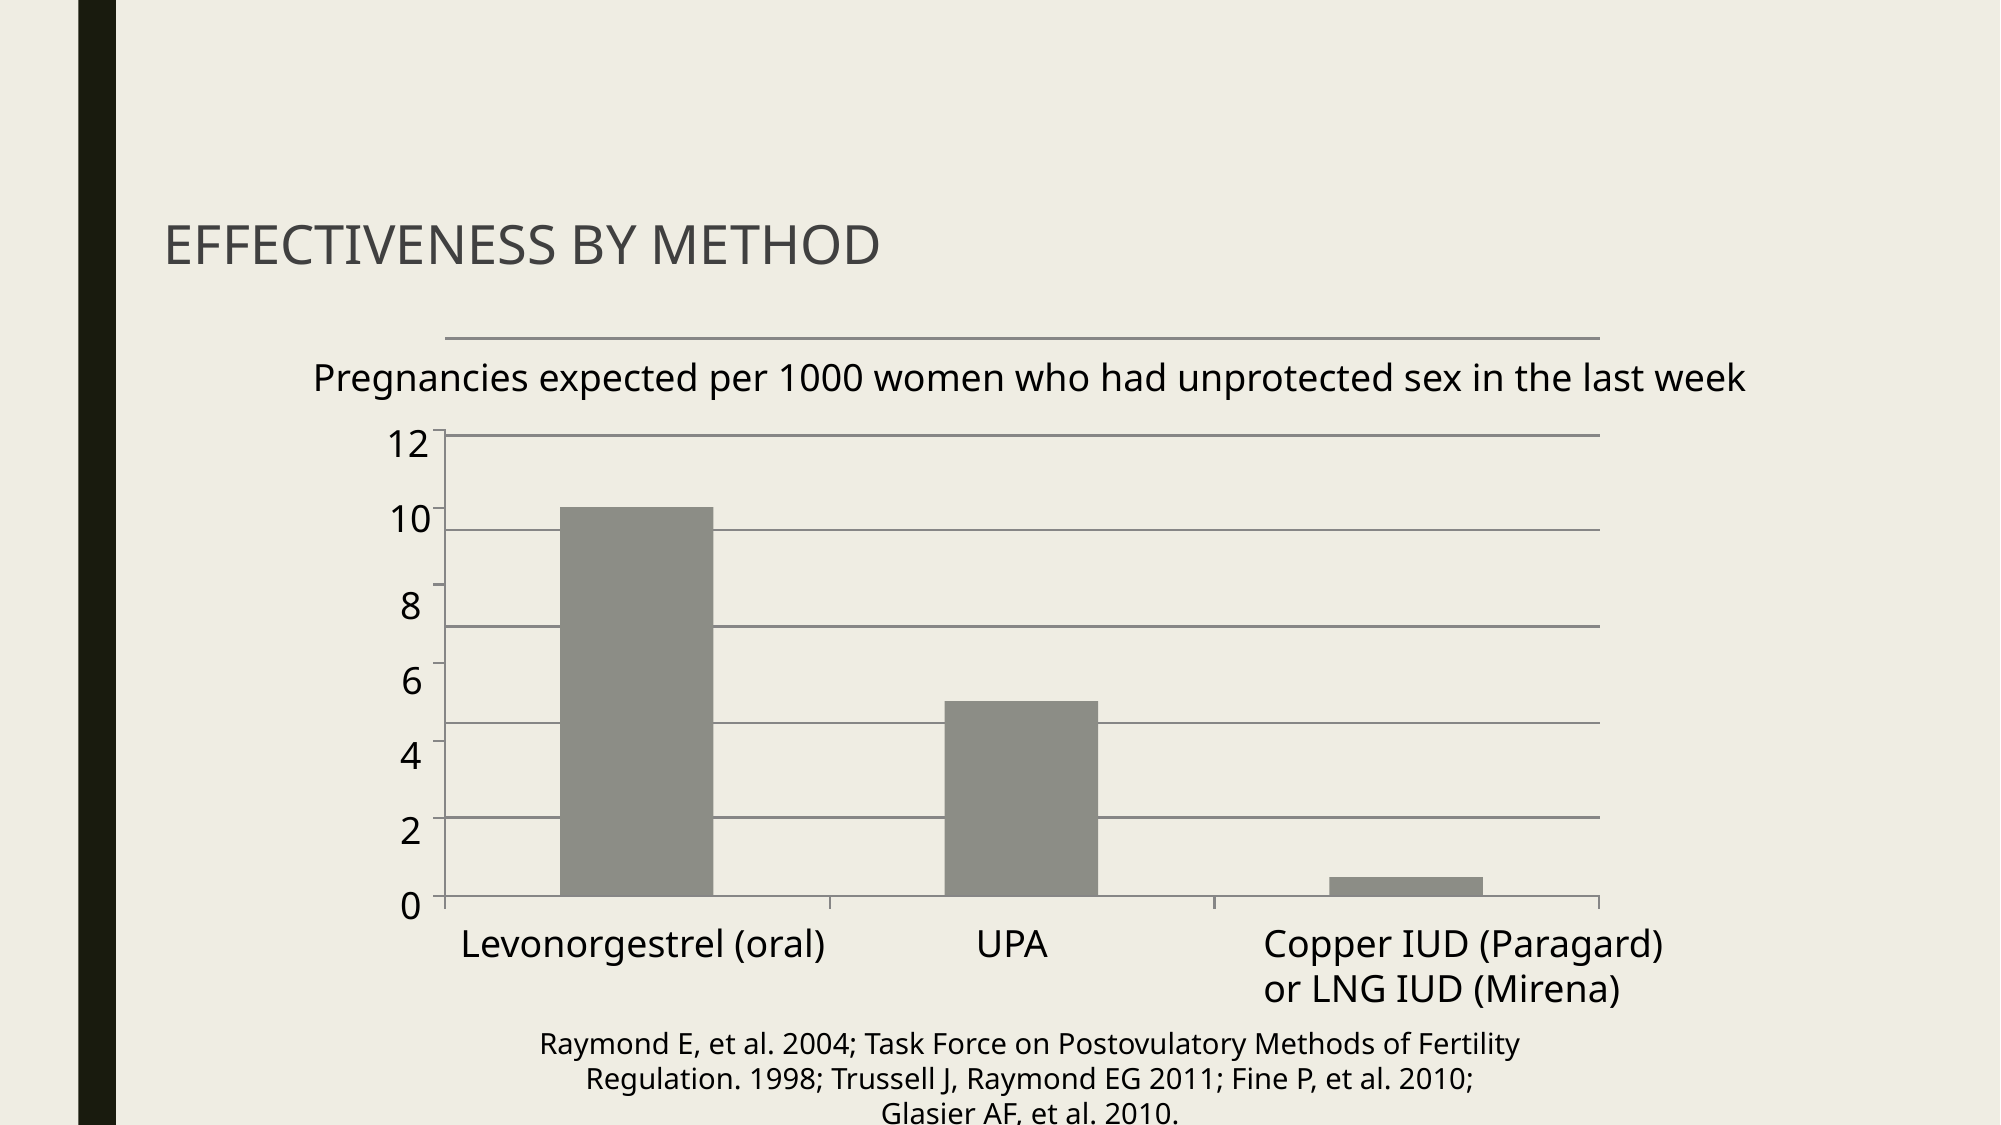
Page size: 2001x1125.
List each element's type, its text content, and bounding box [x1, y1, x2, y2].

text_box [346, 407, 1627, 1002]
text_box 12 [371, 412, 445, 473]
text_box 4 [385, 724, 437, 785]
text_box [560, 507, 714, 895]
text_box 10 [373, 487, 459, 548]
text_box [346, 283, 1627, 346]
text_box 8 [385, 574, 437, 635]
text_box Effectiveness by method [148, 87, 1959, 283]
text_box UPA [961, 912, 1073, 973]
text_box Pregnancies expected per 1000 women who had unprotected sex in the last week [298, 346, 1763, 407]
text_box 6 [386, 649, 426, 710]
text_box 2 [385, 799, 437, 860]
text_box Raymond E, et al. 2004; Task Force on Postovulatory Methods of Fertility Regulation. 1998; Trussell J, Raymond EG 2011; Fine P, et al. 2010; Glasier AF, et al. 2010. [523, 1017, 1537, 1125]
text_box [944, 701, 1099, 895]
text_box 0 [385, 874, 437, 935]
text_box [1329, 877, 1483, 895]
text_box Copper IUD (Paragard) or LNG IUD (Mirena) [1248, 912, 1679, 1018]
text_box Levonorgestrel (oral) [445, 912, 841, 973]
